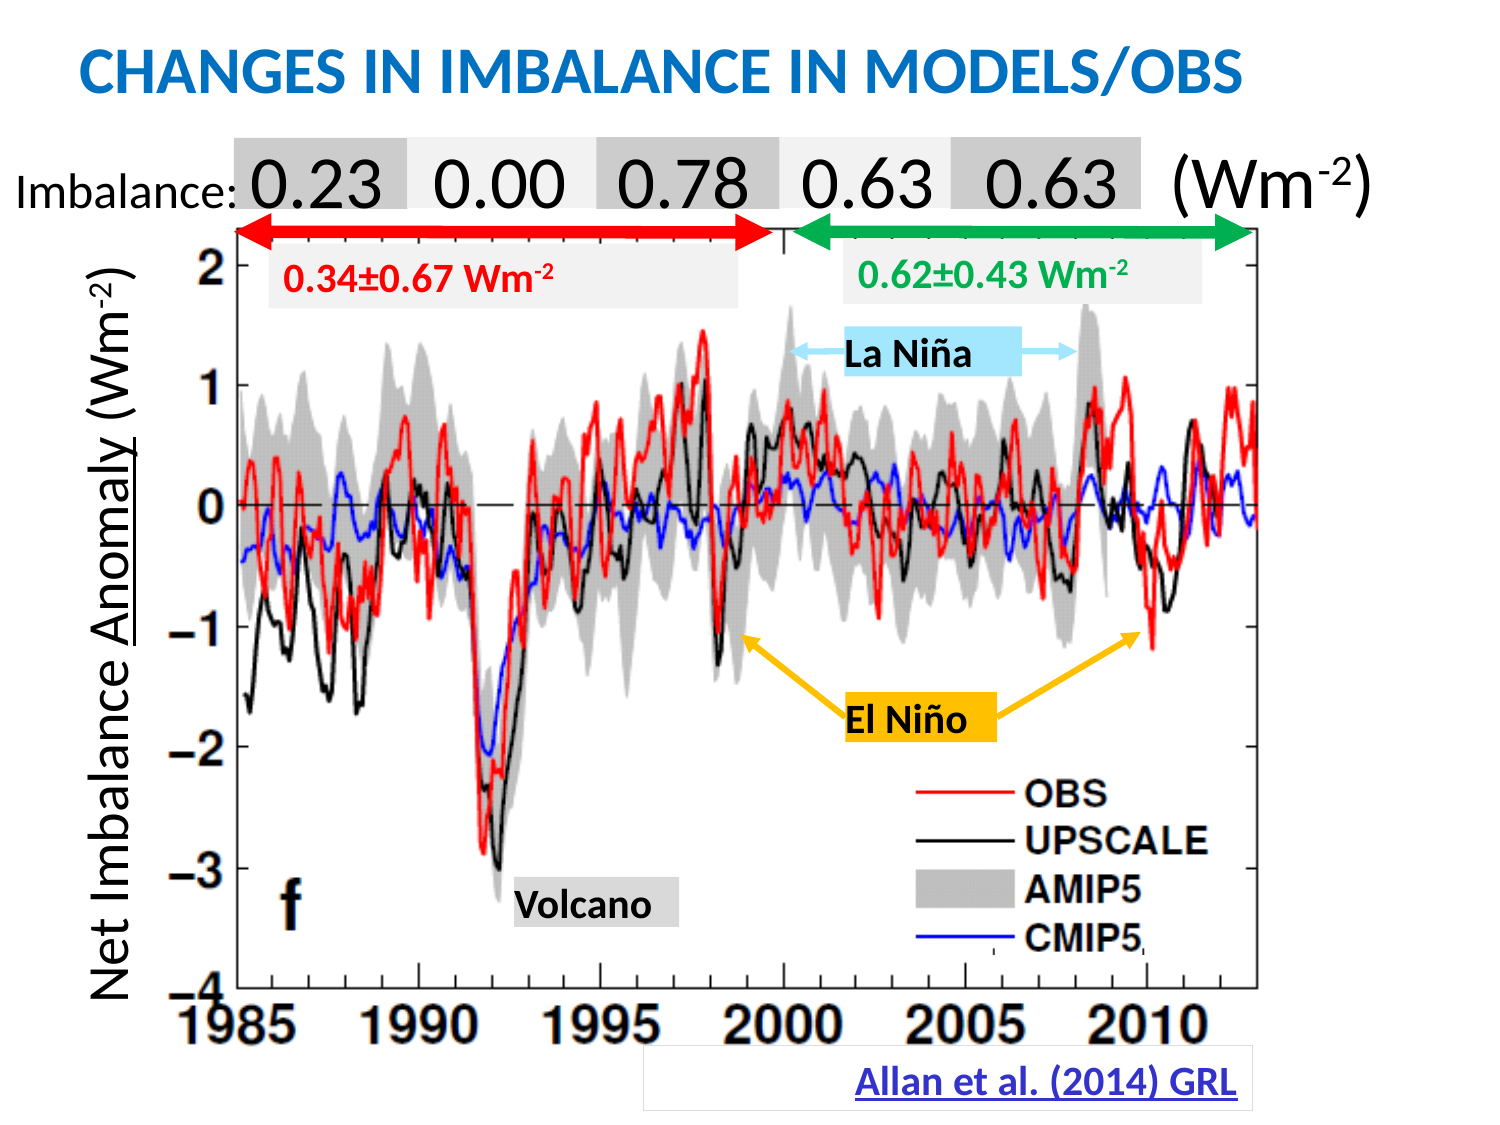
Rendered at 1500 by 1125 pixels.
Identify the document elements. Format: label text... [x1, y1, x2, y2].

text_box Changes in imbalance in models/obs [64, 19, 1447, 114]
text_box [996, 631, 1142, 718]
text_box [740, 634, 846, 718]
text_box Allan et al. (2014) GRL [643, 1079, 1253, 1111]
picture [147, 207, 1274, 1071]
title Net Imbalance Anomaly (Wm-2) [11, 231, 200, 1125]
text_box Imbalance: 0.23 0.00 0.78 0.63 0.63 (Wm-2) [0, 125, 1424, 231]
